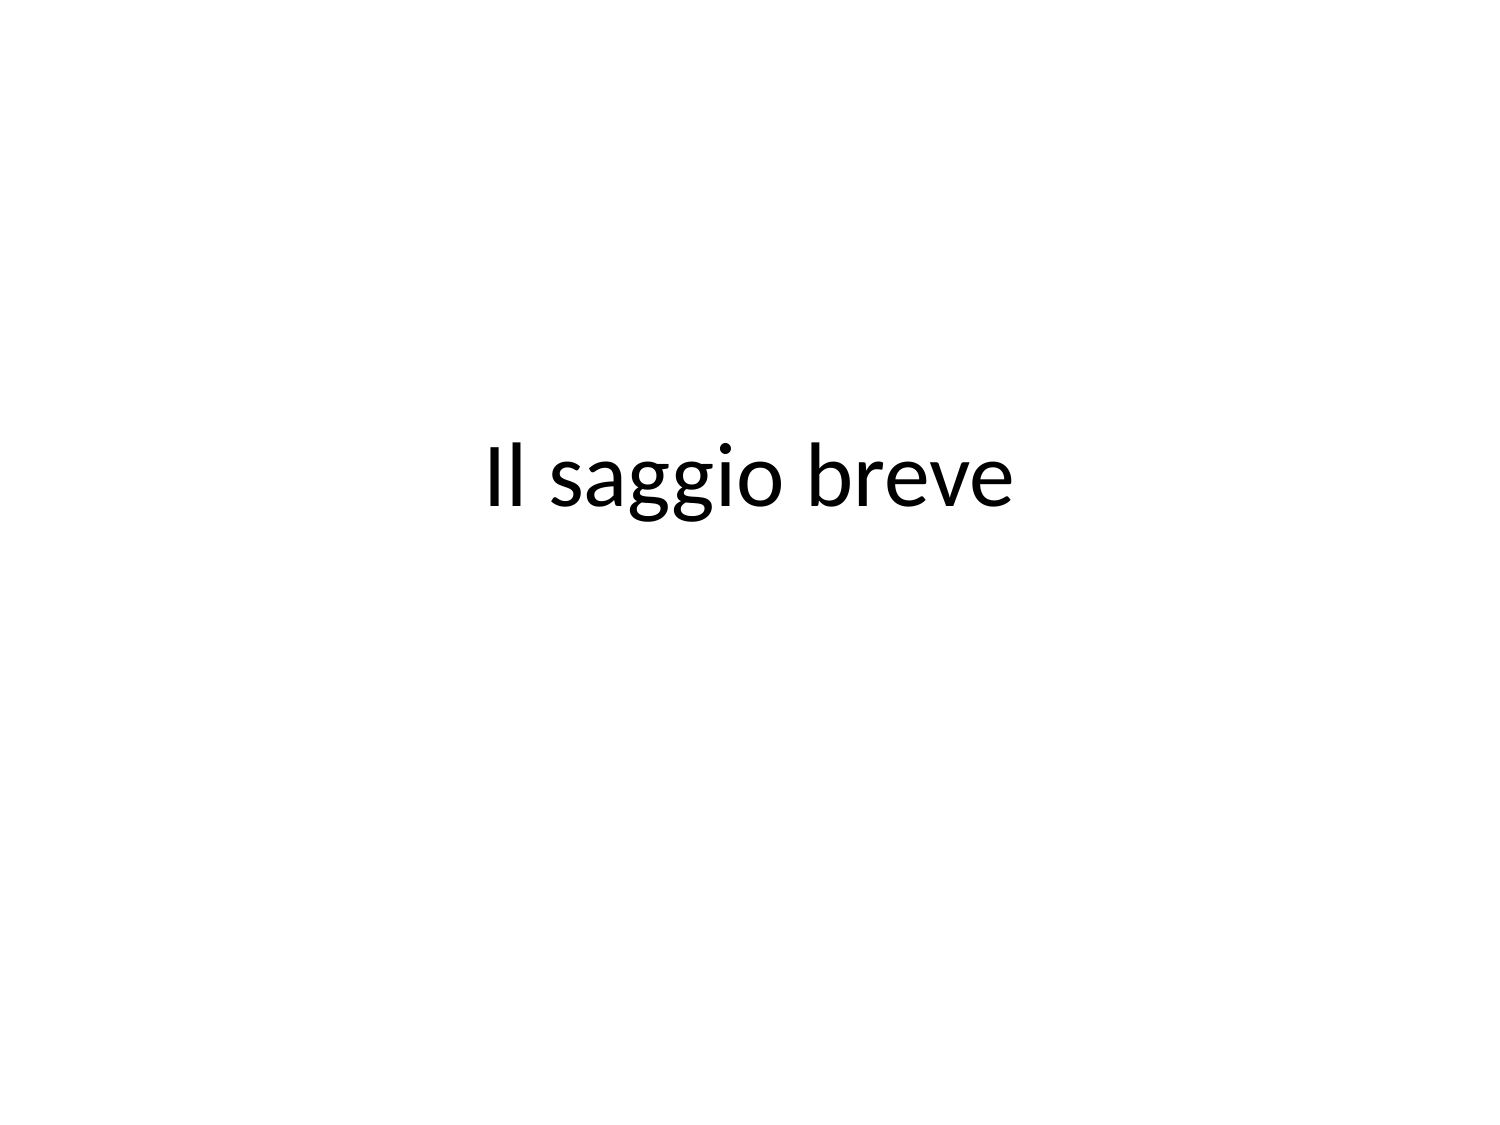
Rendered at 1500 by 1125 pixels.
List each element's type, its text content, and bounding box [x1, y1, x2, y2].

title Il saggio breve [112, 349, 1388, 591]
